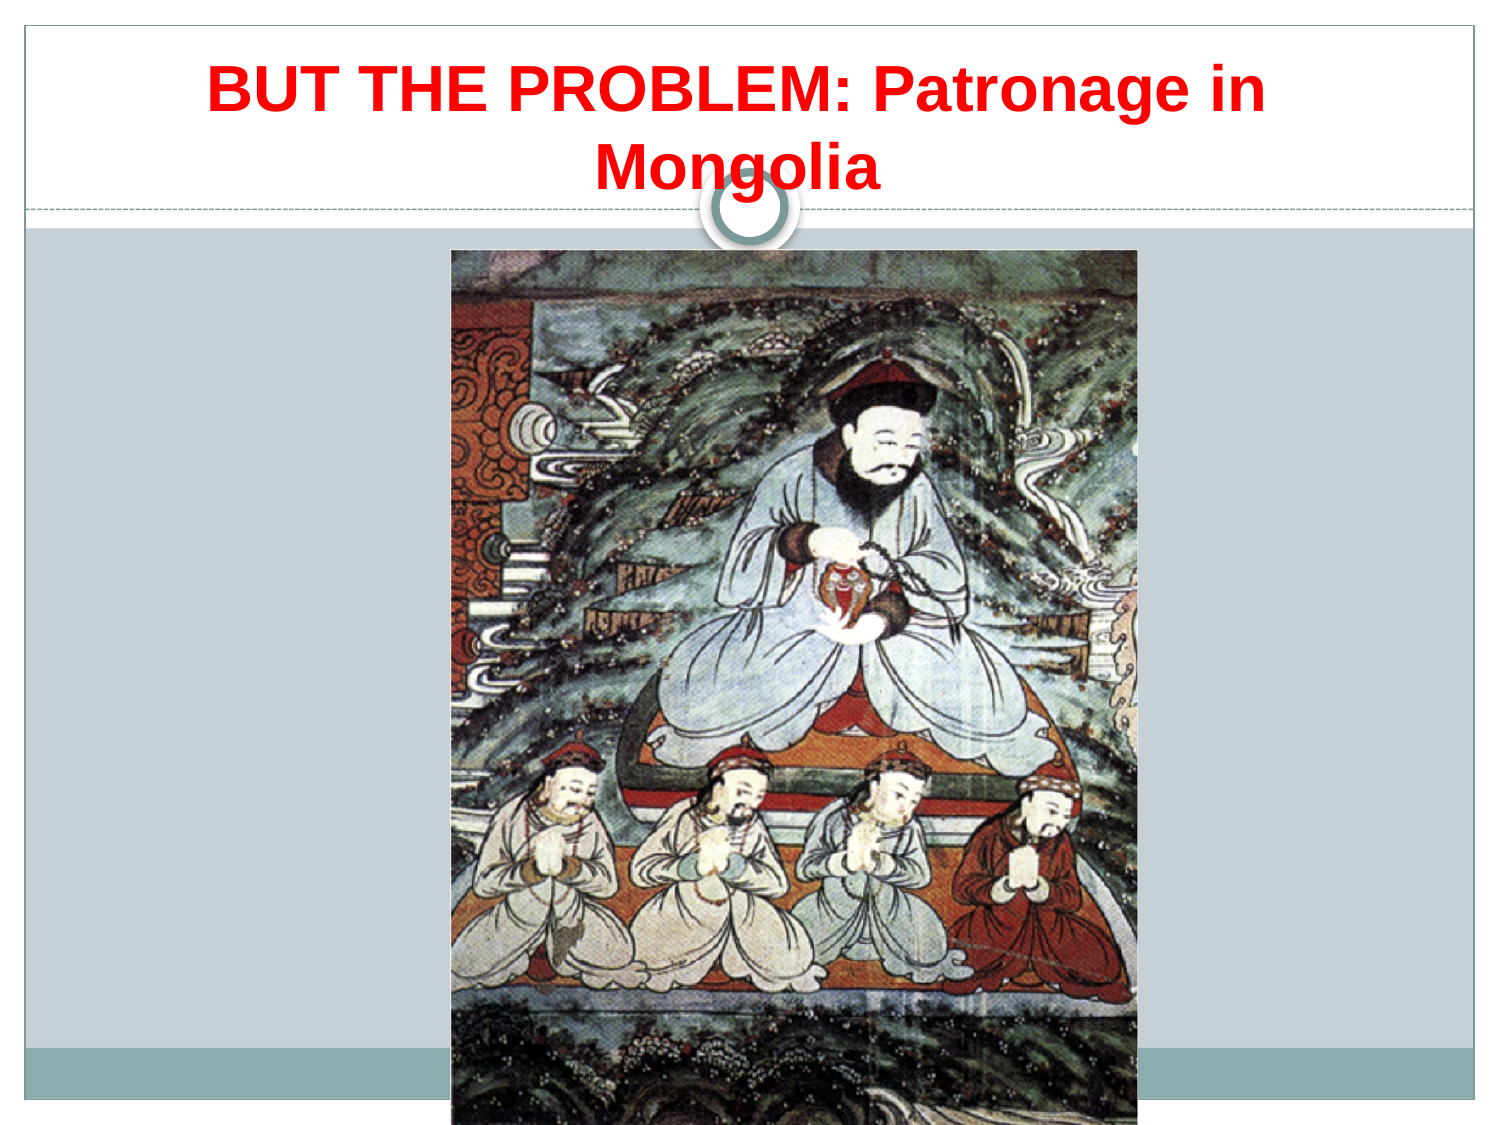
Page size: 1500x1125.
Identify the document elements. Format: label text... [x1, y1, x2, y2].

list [449, 249, 1138, 1125]
title BUT THE PROBLEM: Patronage in Mongolia [50, 37, 1425, 211]
